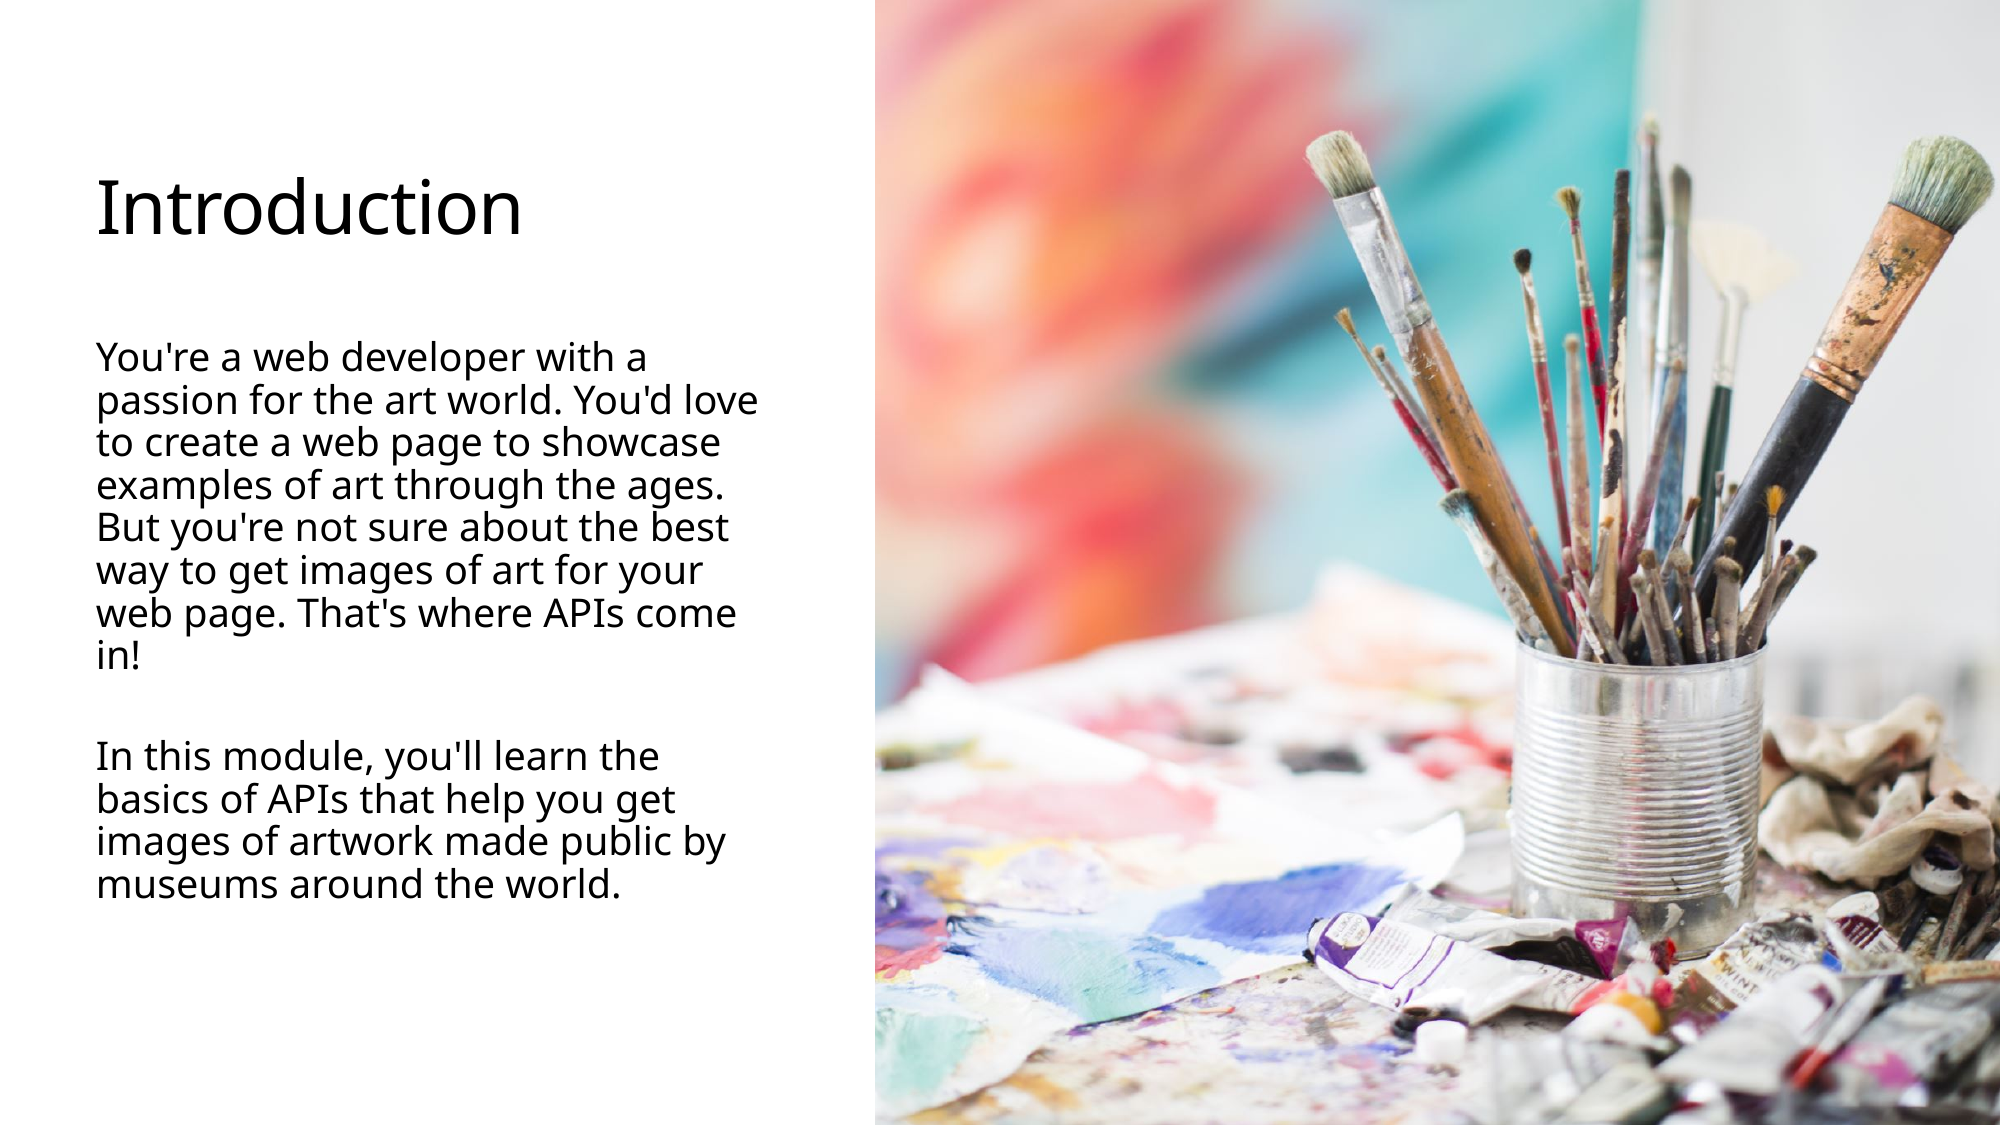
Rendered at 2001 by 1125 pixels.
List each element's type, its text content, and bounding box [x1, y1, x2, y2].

title Introduction [96, 96, 779, 250]
picture [874, 0, 2000, 1125]
list You're a web developer with a passion for the art world. You'd love to create a web page to showcase examples of art through the ages. But you're not sure about the best way to get images of art for your web page. That's where APIs come in! In this module, you'll learn the basics of APIs that help you get images of artwork made public by museums around the world. [95, 337, 779, 1029]
